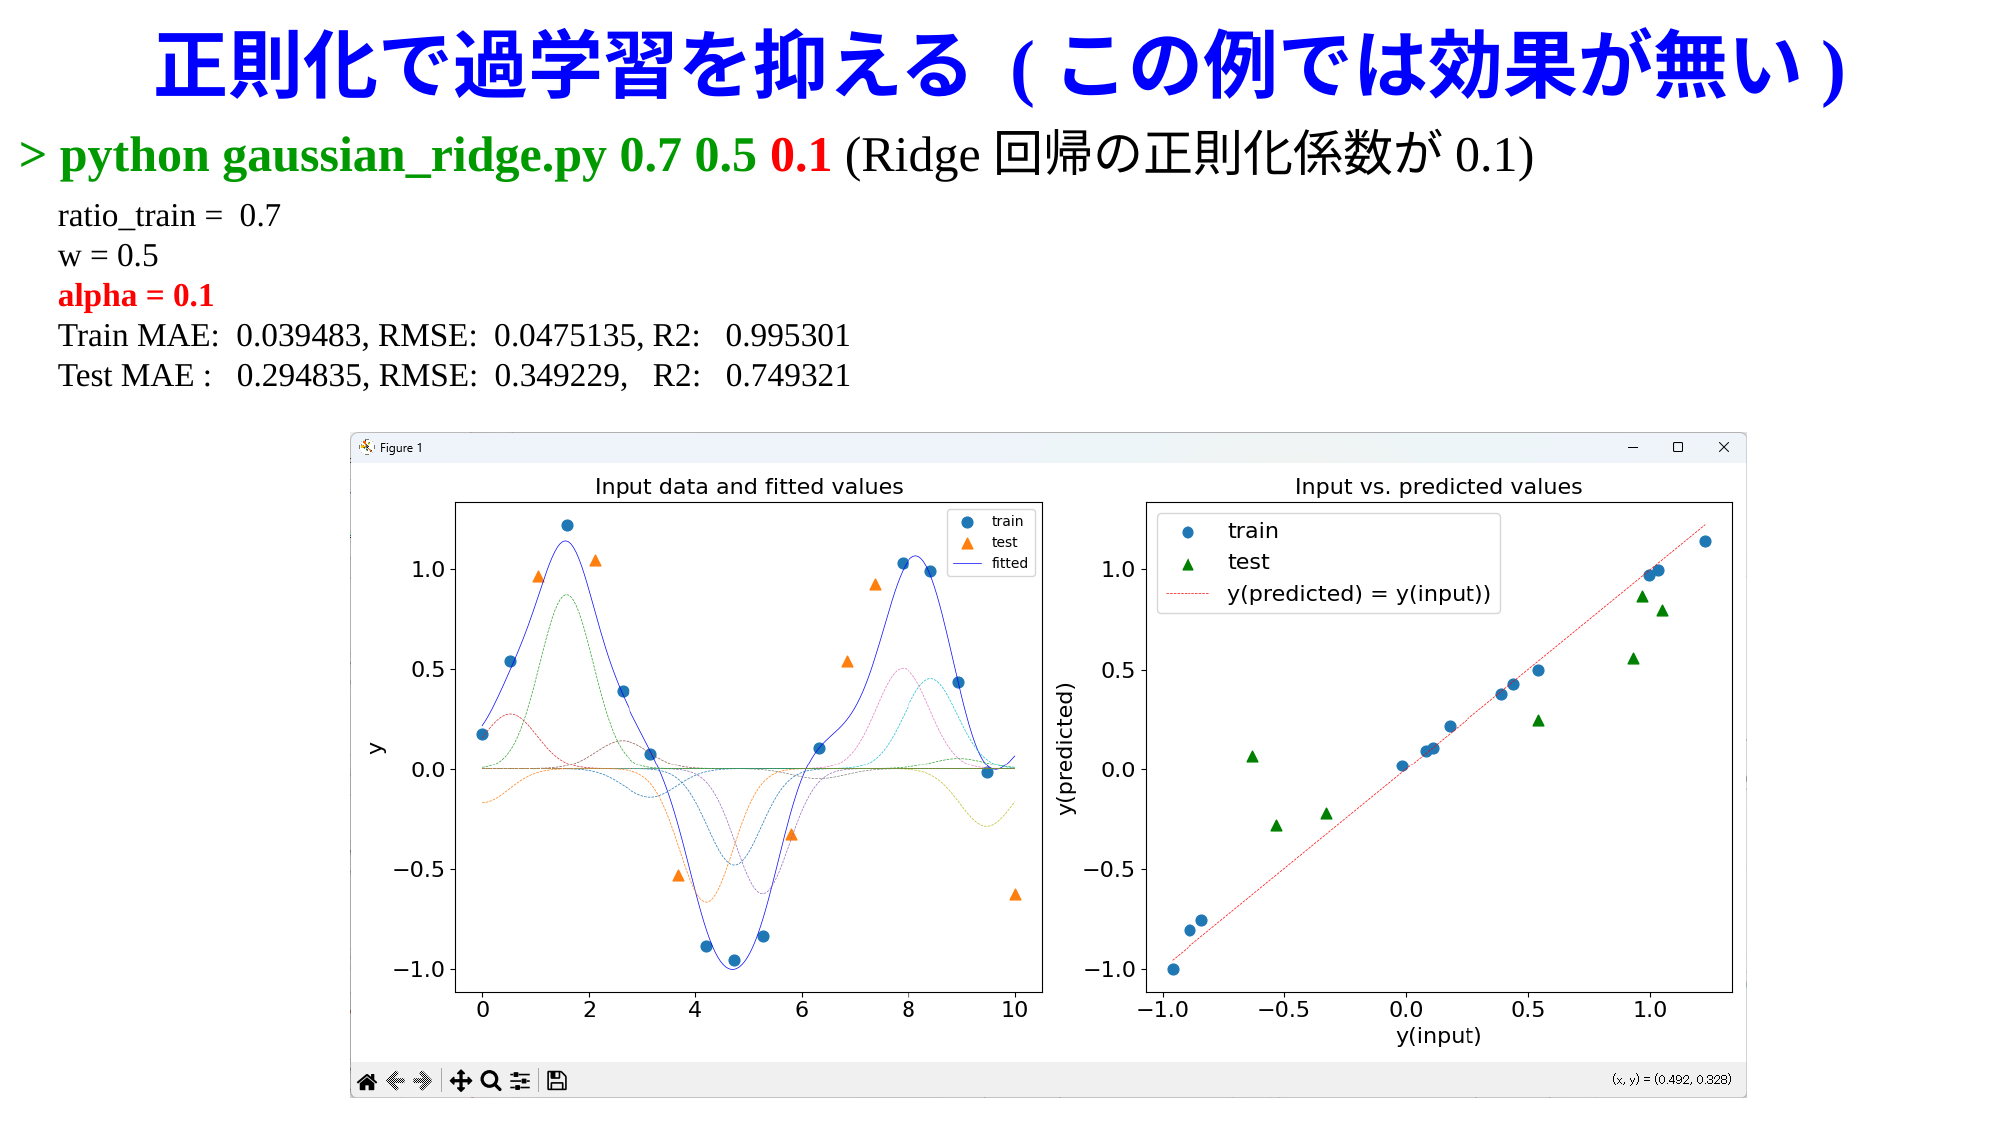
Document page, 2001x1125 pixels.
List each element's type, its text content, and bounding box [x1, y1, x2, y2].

text_box ratio_train = 0.7 w = 0.5 alpha = 0.1 Train MAE: 0.039483, RMSE: 0.0475135, R2: 0.995301 Test MAE : 0.294835, RMSE: 0.349229, R2: 0.749321 [43, 186, 1049, 401]
picture [349, 432, 1748, 1099]
title 正則化で過学習を抑える (この例では効果が無い) [0, 0, 2000, 125]
text_box > python gaussian_ridge.py 0.7 0.5 0.1 (Ridge回帰の正則化係数が0.1) [4, 113, 1957, 189]
